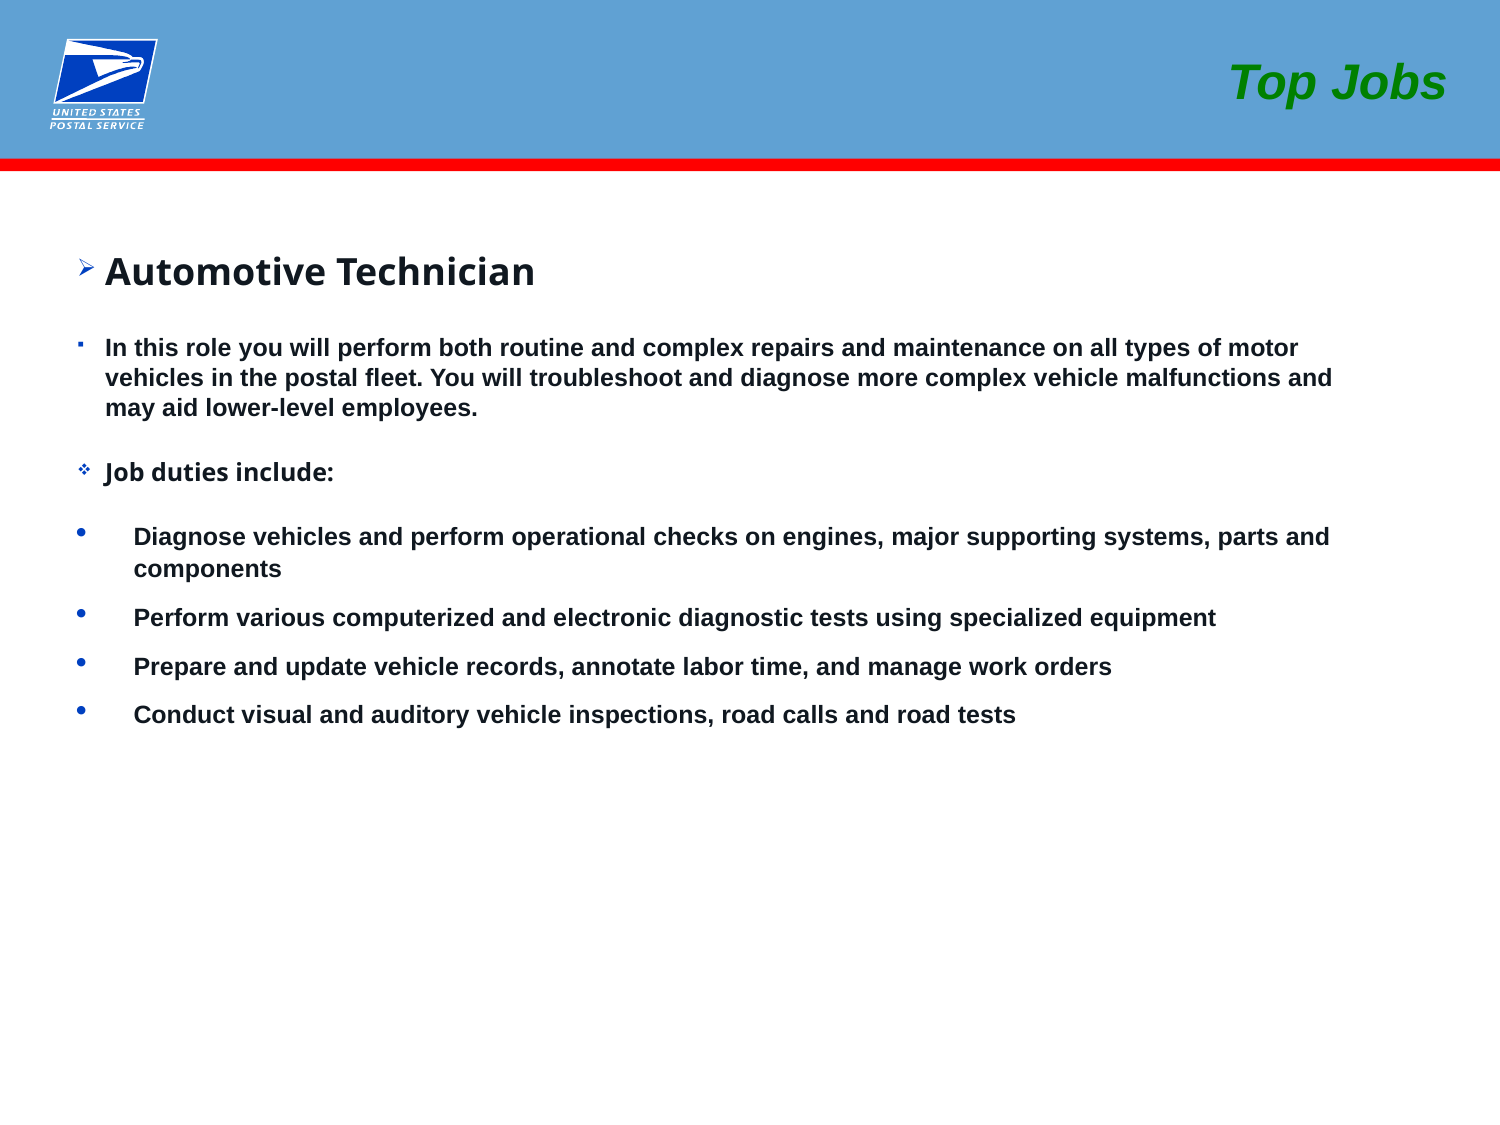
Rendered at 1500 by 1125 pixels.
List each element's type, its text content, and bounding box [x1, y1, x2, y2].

text_box Automotive Technician In this role you will perform both routine and complex repairs and maintenance on all types of motor vehicles in the postal fleet. You will troubleshoot and diagnose more complex vehicle malfunctions and may aid lower-level employees. Job duties include: Diagnose vehicles and perform operational checks on engines, major supporting systems, parts and components Perform various computerized and electronic diagnostic tests using specialized equipment Prepare and update vehicle records, annotate labor time, and manage work orders Conduct visual and auditory vehicle inspections, road calls and road tests [62, 237, 1400, 832]
text_box Top Jobs [137, 37, 1463, 123]
